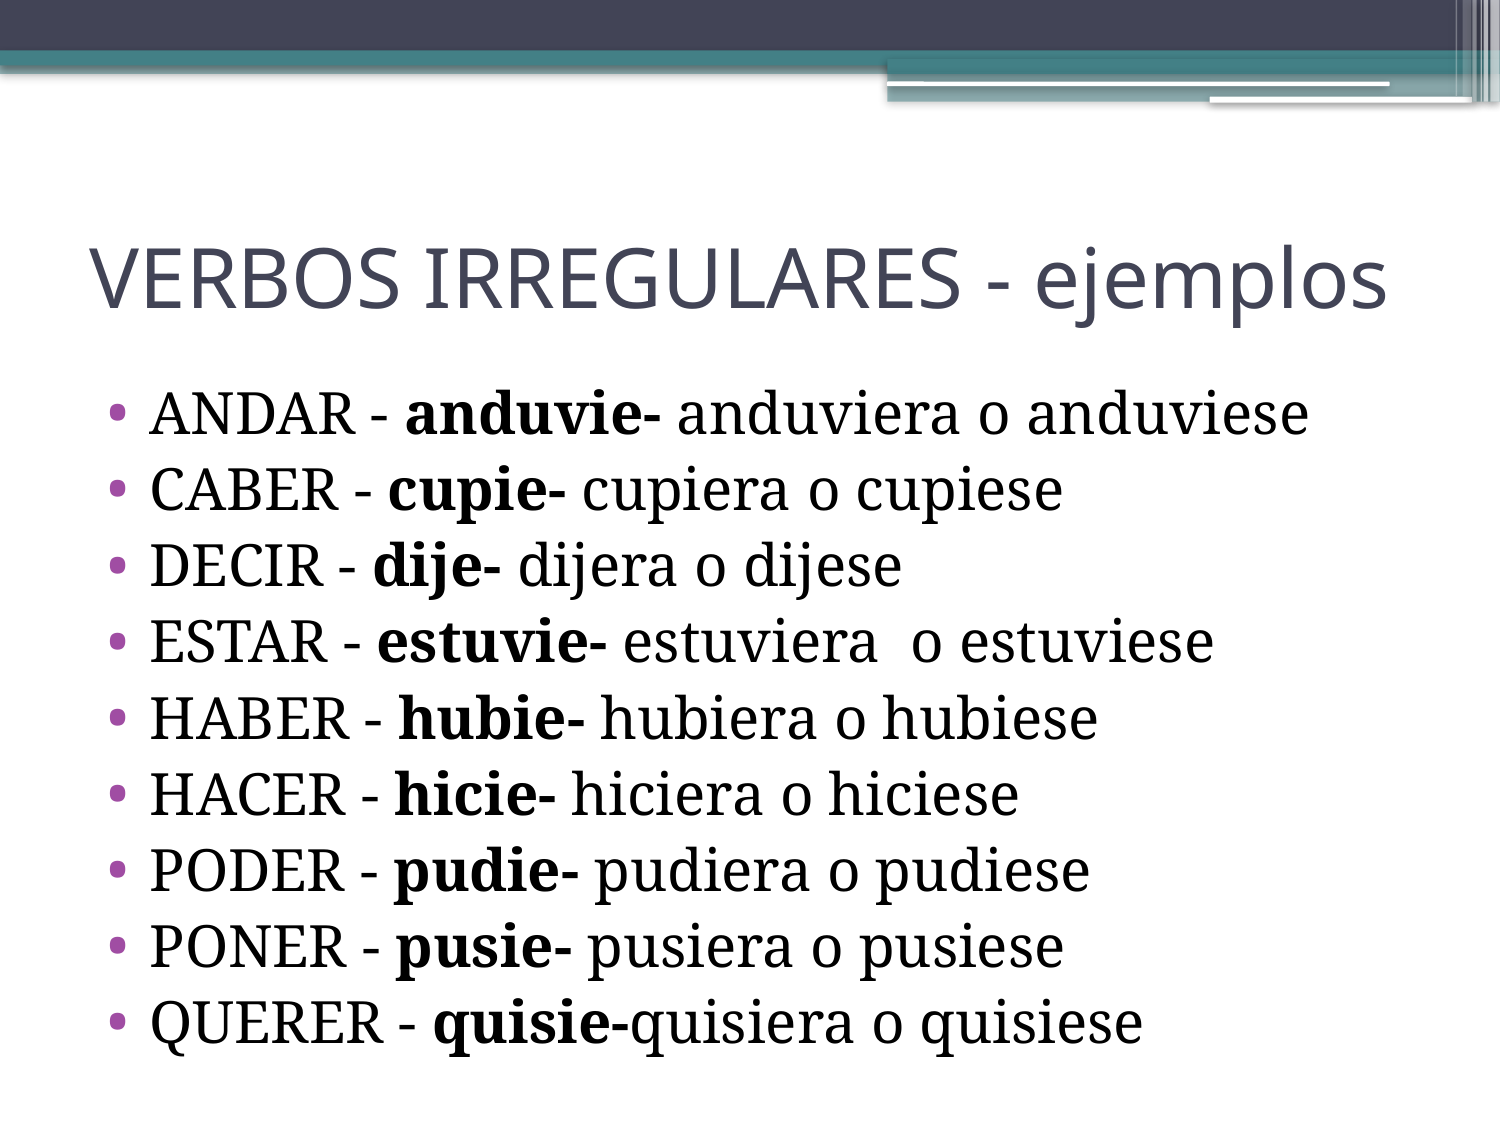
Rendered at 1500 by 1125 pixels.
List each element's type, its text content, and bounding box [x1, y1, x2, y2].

title VERBOS IRREGULARES - ejemplos [75, 187, 1425, 363]
list ANDAR - anduvie- anduviera o anduviese CABER - cupie- cupiera o cupiese DECIR - dije- dijera o dijese ESTAR - estuvie- estuviera o estuviese HABER - hubie- hubiera o hubiese HACER - hicie- hiciera o hiciese PODER - pudie- pudiera o pudiese PONER - pusie- pusiera o pusiese QUERER - quisie-quisiera o quisiese [75, 368, 1425, 1079]
